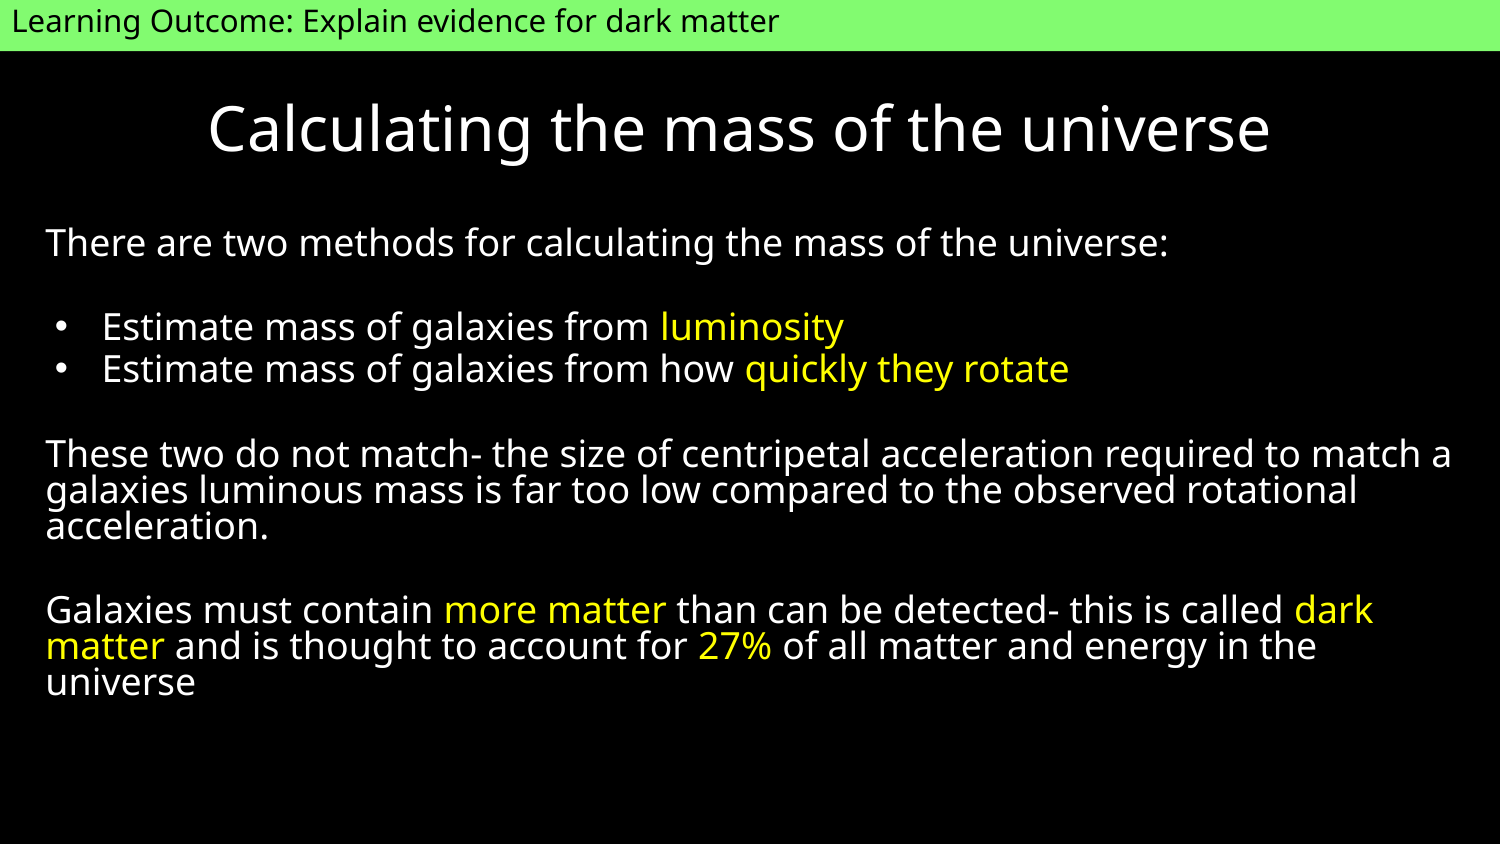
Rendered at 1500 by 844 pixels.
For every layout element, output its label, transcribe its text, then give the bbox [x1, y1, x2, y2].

text_box Learning Outcome: Explain evidence for dark matter [0, 0, 1500, 52]
list There are two methods for calculating the mass of the universe: Estimate mass of galaxies from luminosity Estimate mass of galaxies from how quickly they rotate These two do not match- the size of centripetal acceleration required to match a galaxies luminous mass is far too low compared to the observed rotational acceleration. Galaxies must contain more matter than can be detected- this is called dark matter and is thought to account for 27% of all matter and energy in the universe [34, 221, 1466, 622]
title Calculating the mass of the universe [182, 56, 1299, 198]
